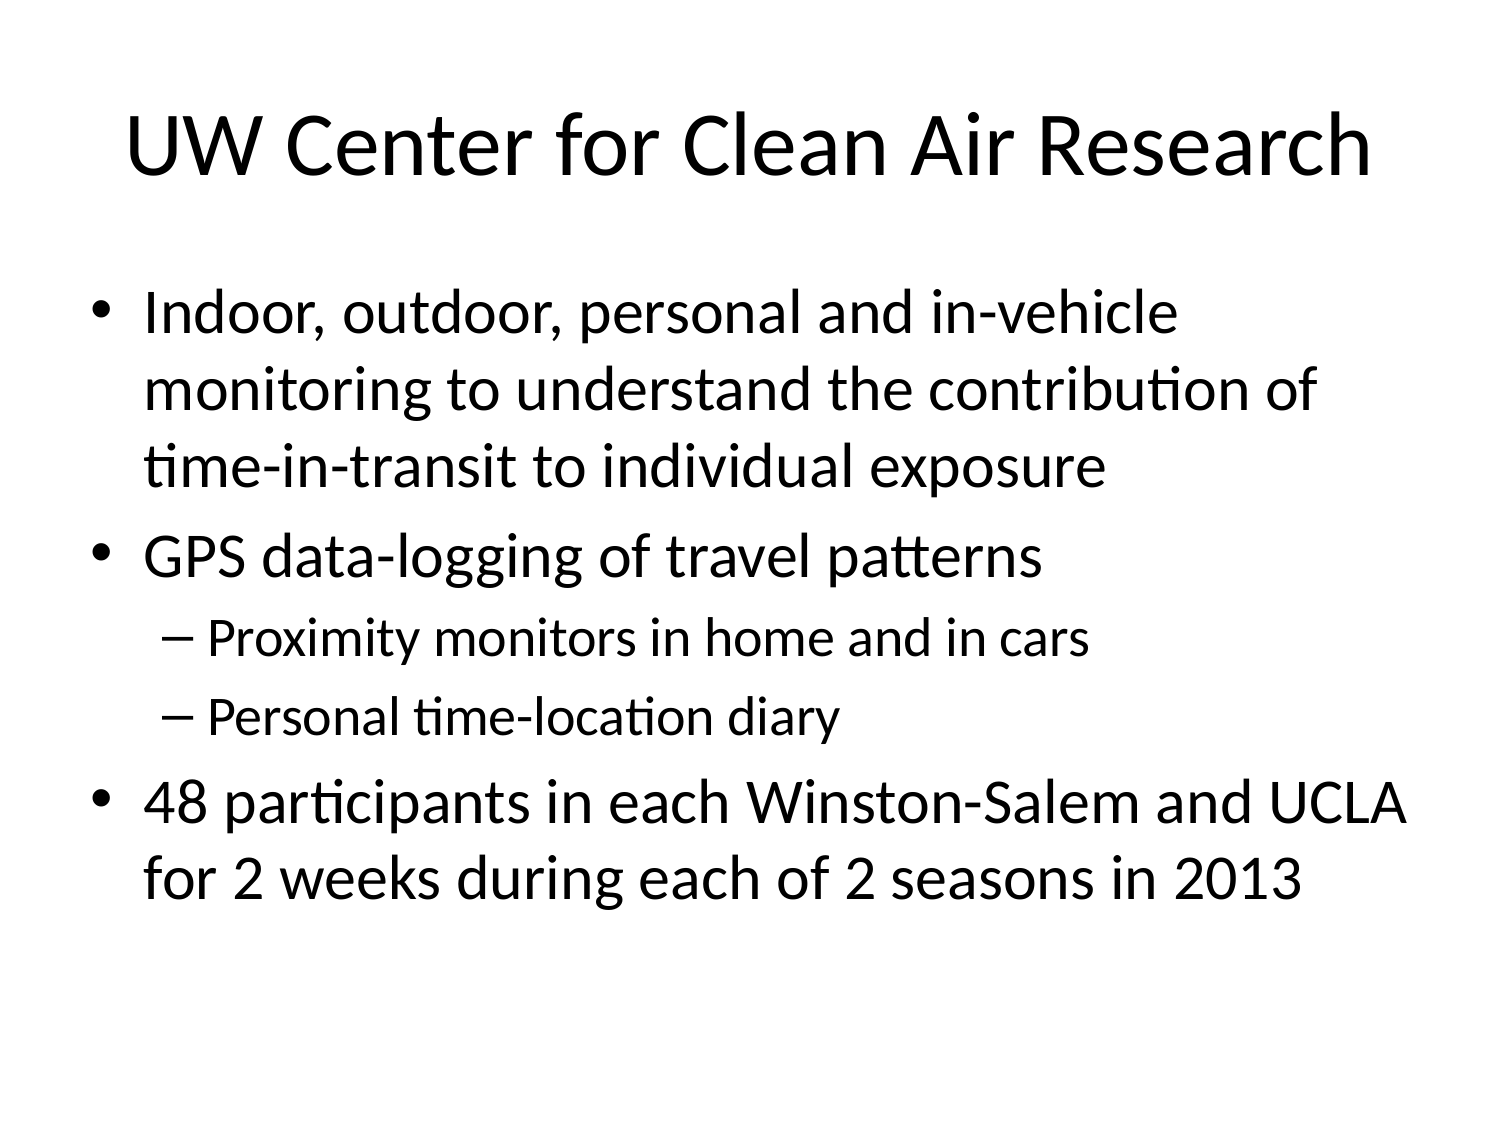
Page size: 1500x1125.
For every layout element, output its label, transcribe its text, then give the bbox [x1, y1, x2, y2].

list Indoor, outdoor, personal and in-vehicle monitoring to understand the contribution of time-in-transit to individual exposure GPS data-logging of travel patterns Proximity monitors in home and in cars Personal time-location diary 48 participants in each Winston-Salem and UCLA for 2 weeks during each of 2 seasons in 2013 [75, 262, 1425, 1005]
title UW Center for Clean Air Research [75, 45, 1425, 233]
